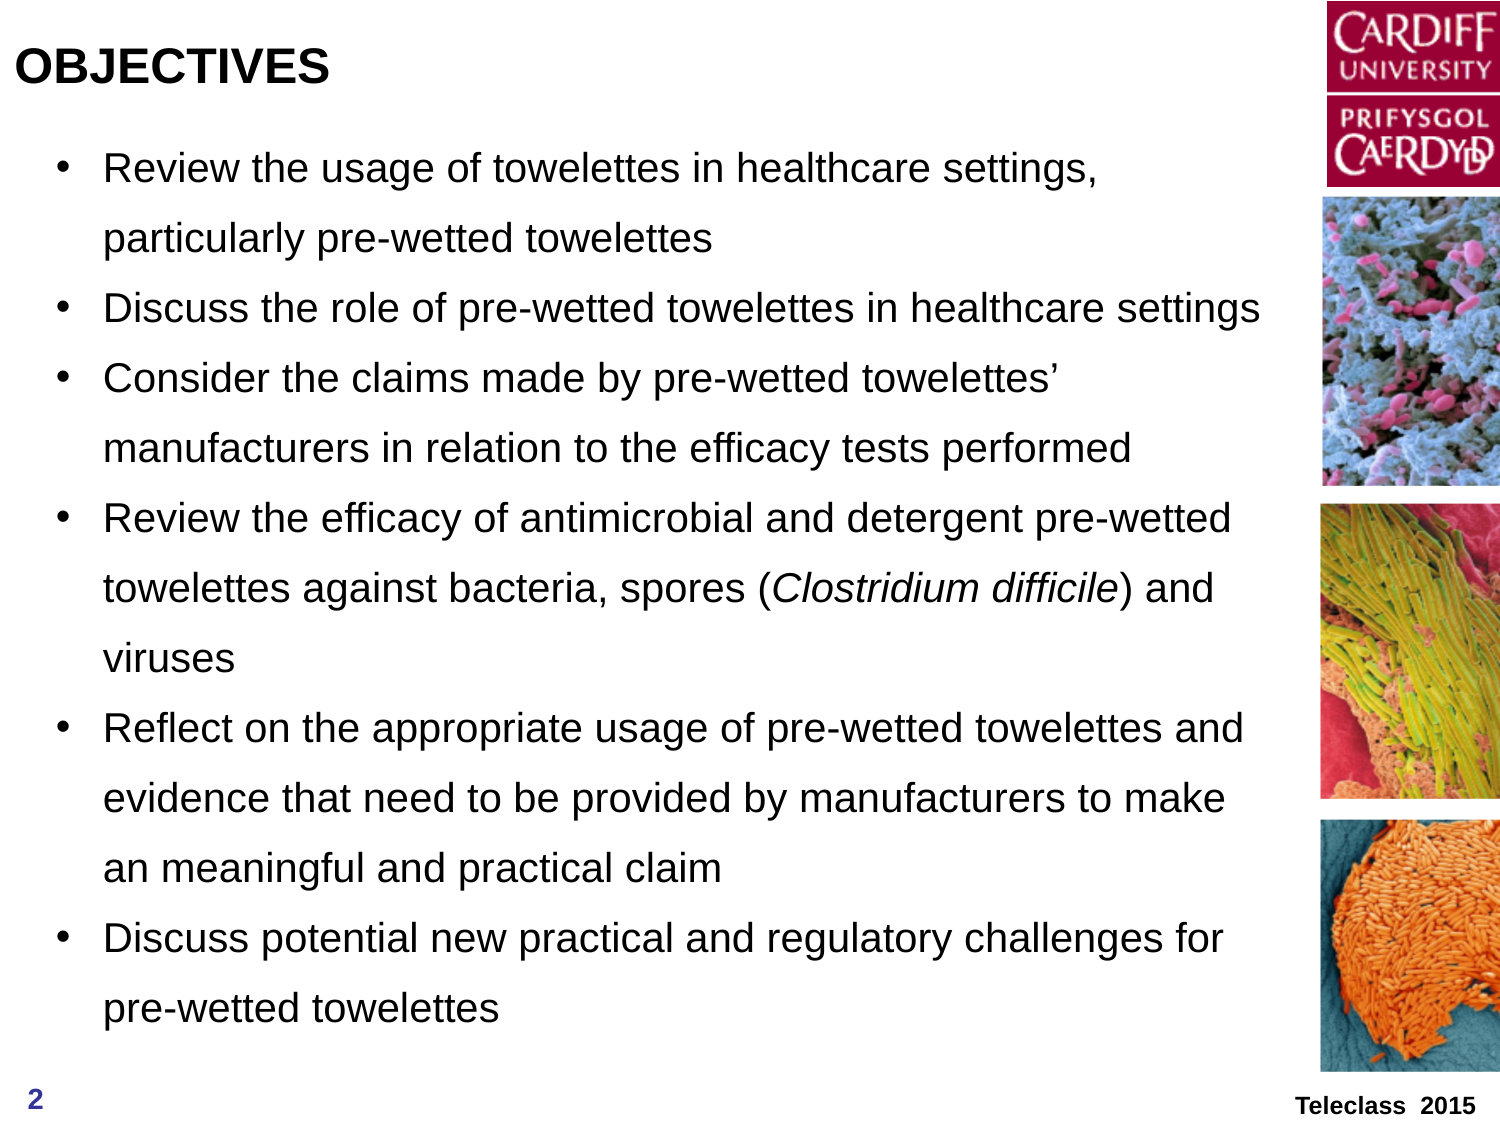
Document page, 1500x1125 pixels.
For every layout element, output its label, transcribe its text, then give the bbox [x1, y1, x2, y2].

text_box 2 [12, 1072, 59, 1123]
text_box OBJECTIVES [0, 25, 346, 101]
text_box Review the usage of towelettes in healthcare settings, particularly pre-wetted towelettes Discuss the role of pre-wetted towelettes in healthcare settings Consider the claims made by pre-wetted towelettes’ manufacturers in relation to the efficacy tests performed Review the efficacy of antimicrobial and detergent pre-wetted towelettes against bacteria, spores (Clostridium difficile) and viruses Reflect on the appropriate usage of pre-wetted towelettes and evidence that need to be provided by manufacturers to make an meaningful and practical claim Discuss potential new practical and regulatory challenges for pre-wetted towelettes [41, 113, 1257, 1039]
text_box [1262, 1, 1500, 1125]
